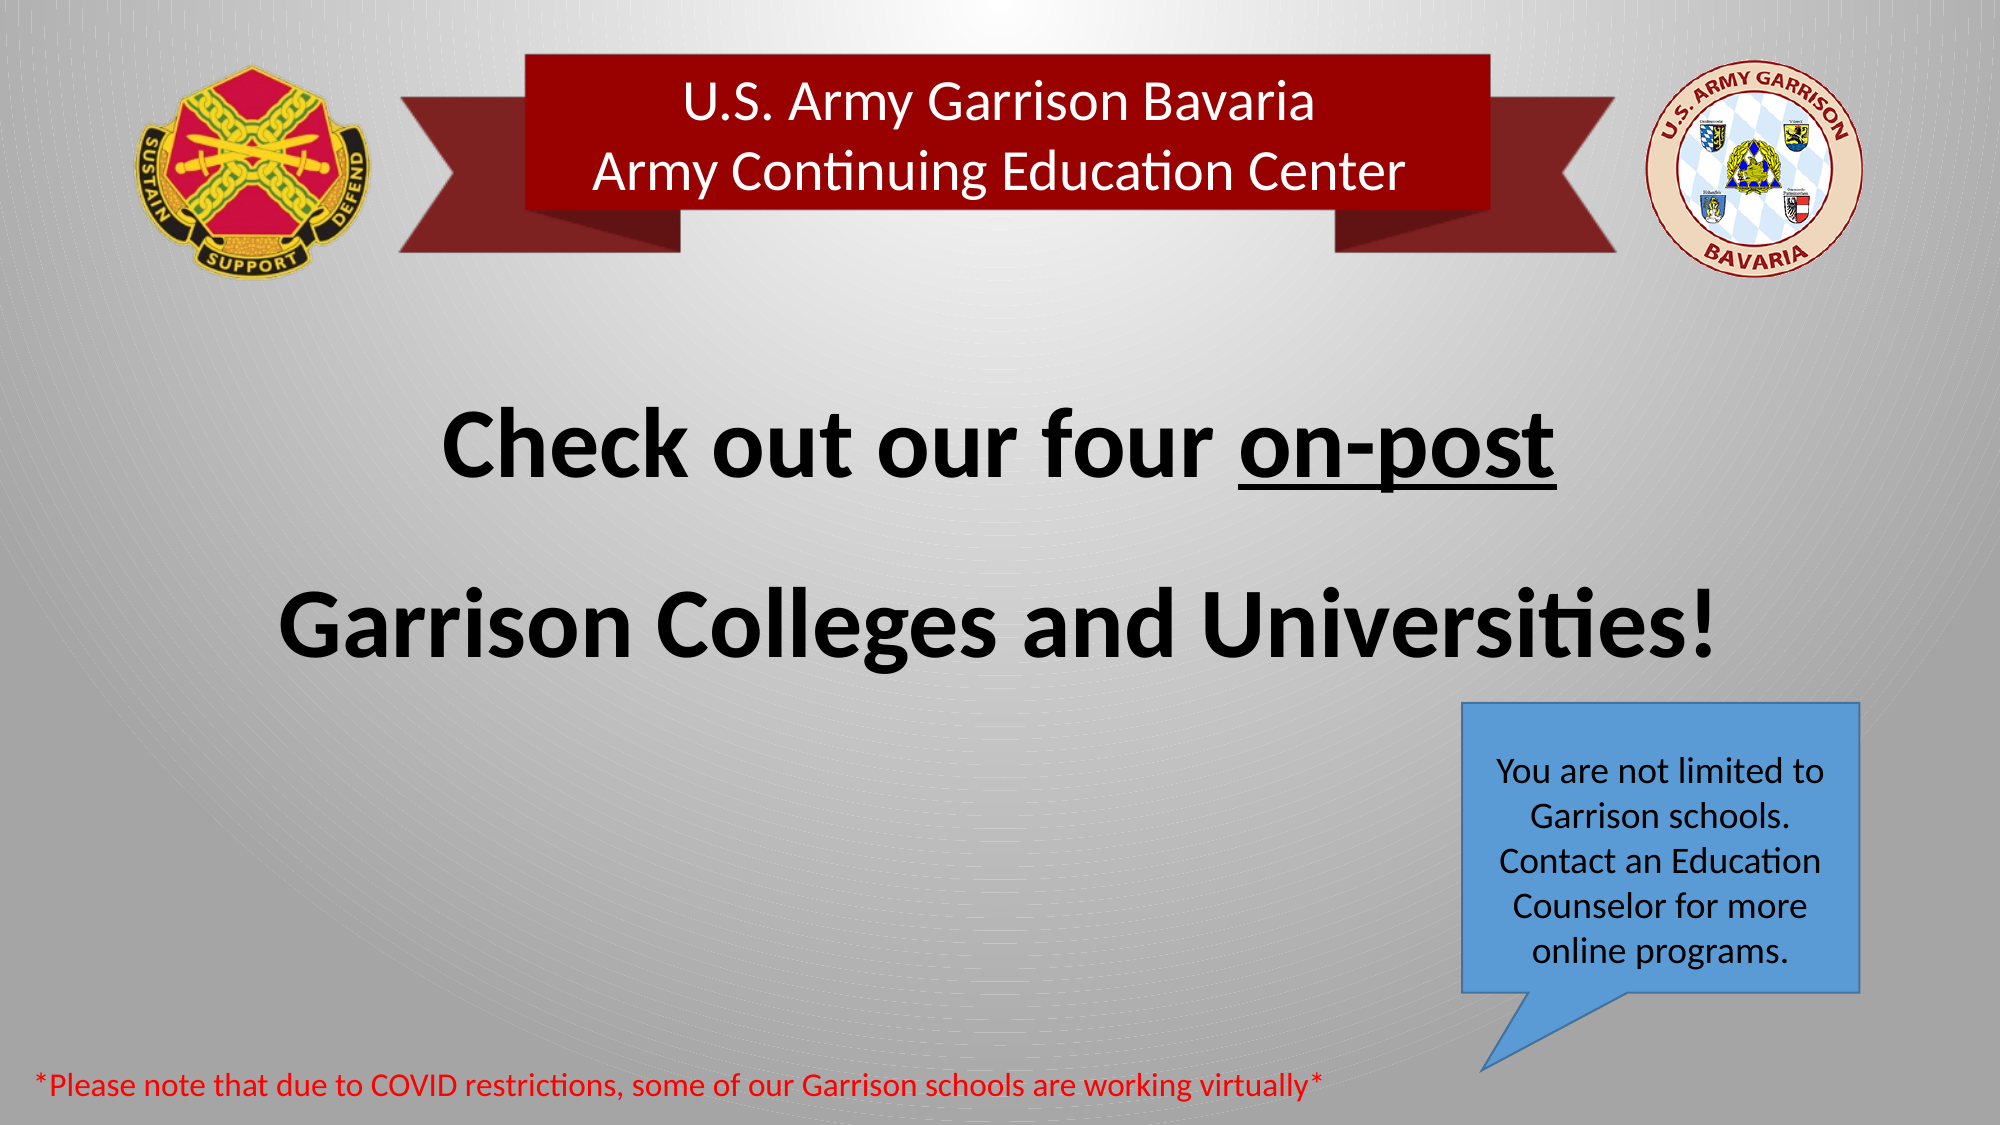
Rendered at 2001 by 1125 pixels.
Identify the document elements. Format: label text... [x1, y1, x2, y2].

text_box You are not limited to Garrison schools. Contact an Education Counselor for more online programs. [1465, 738, 1856, 978]
picture [108, 0, 1863, 327]
text_box *Please note that due to COVID restrictions, some of our Garrison schools are working virtually* [18, 1055, 1503, 1111]
text_box [1461, 701, 1861, 1061]
text_box Check out our four on-post Garrison Colleges and Universities! [262, 327, 1738, 915]
